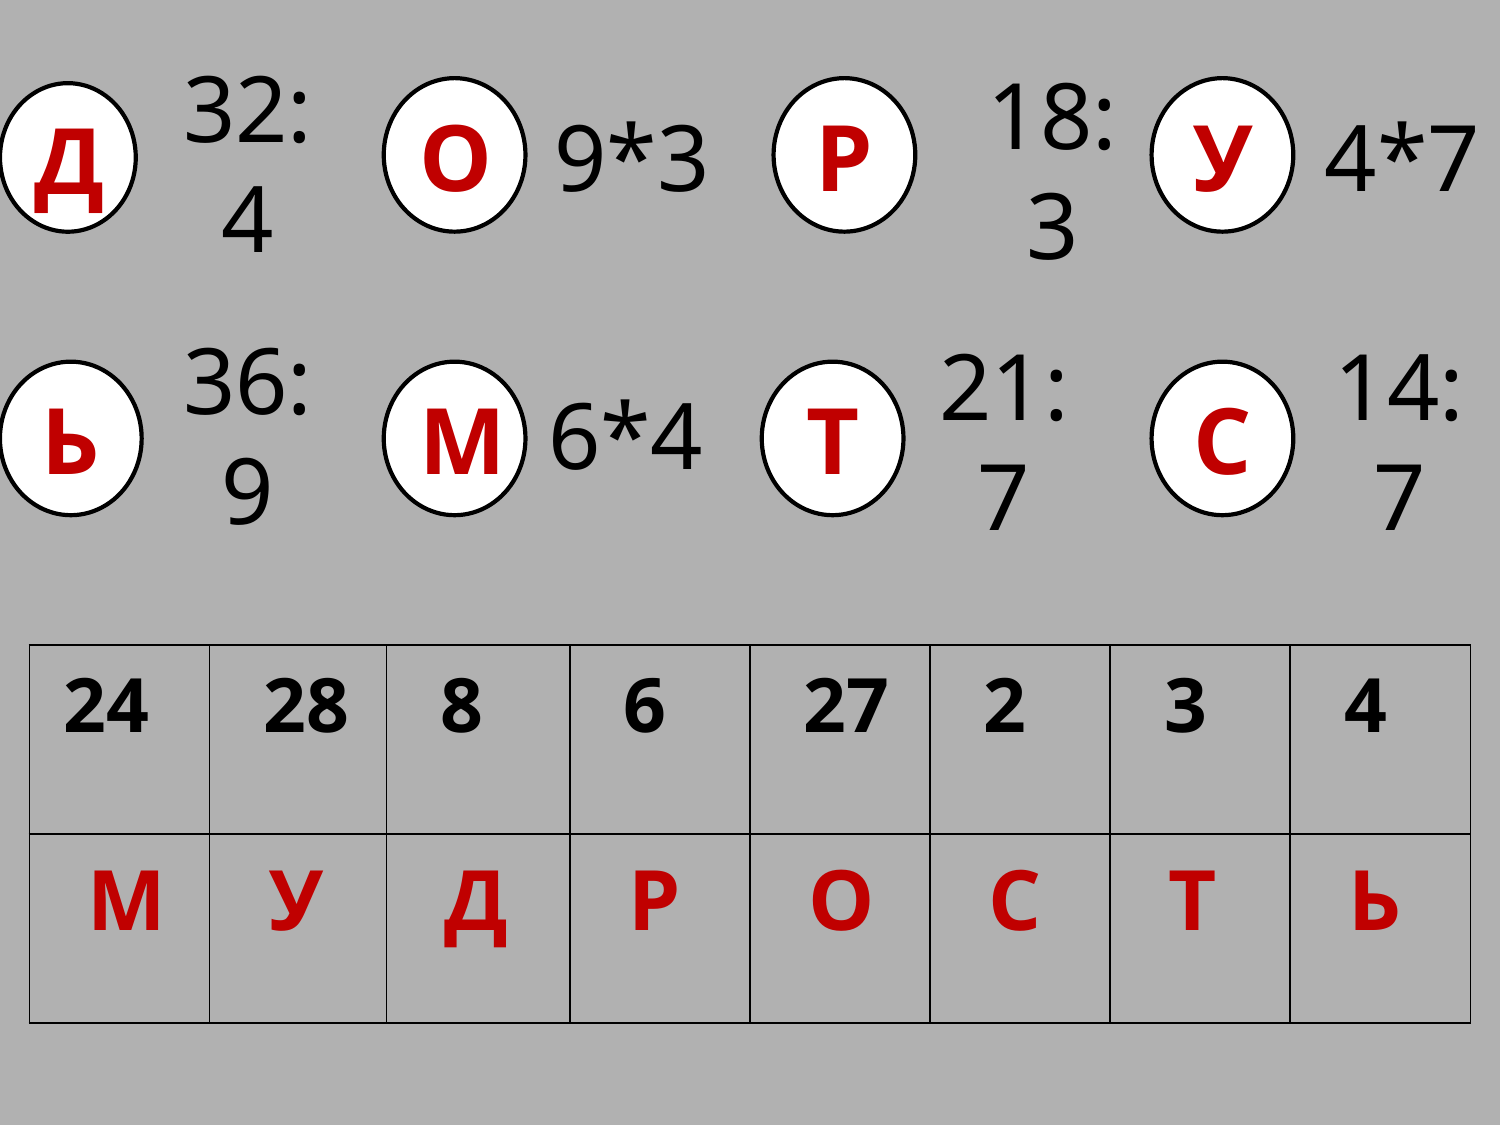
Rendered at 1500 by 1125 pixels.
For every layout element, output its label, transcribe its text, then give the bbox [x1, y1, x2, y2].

table_header 27 [751, 646, 929, 833]
table_cell М [30, 835, 209, 1022]
text_box М [381, 359, 523, 518]
text_box 21:7 [901, 360, 1106, 517]
text_box 18:3 [950, 89, 1155, 247]
text_box Д [0, 81, 138, 234]
table_cell Р [571, 835, 749, 1022]
text_box 14:7 [1297, 360, 1500, 517]
table_cell О [751, 835, 929, 1022]
table_cell У [210, 835, 386, 1022]
table_cell Д [387, 835, 569, 1022]
text_box Т [759, 359, 906, 518]
table_cell Ь [1291, 835, 1470, 1022]
text_box 9*3 [535, 88, 728, 222]
table_header 8 [387, 646, 569, 833]
text_box Р [771, 76, 918, 234]
table_header 3 [1111, 646, 1289, 833]
text_box О [381, 76, 528, 234]
table_header 6 [571, 646, 749, 833]
text_box 36:9 [145, 348, 350, 517]
table_cell Т [1111, 835, 1289, 1022]
text_box 4*7 [1303, 76, 1500, 234]
text_box 32:4 [145, 76, 350, 246]
table_header 24 [30, 646, 209, 833]
text_box 6*4 [523, 348, 728, 517]
text_box С [1149, 359, 1296, 518]
table_header 28 [210, 646, 386, 833]
table_cell С [931, 835, 1109, 1022]
table_header 4 [1291, 646, 1470, 833]
table_header 2 [931, 646, 1109, 833]
text_box Ь [0, 359, 144, 518]
text_box У [1155, 76, 1296, 234]
